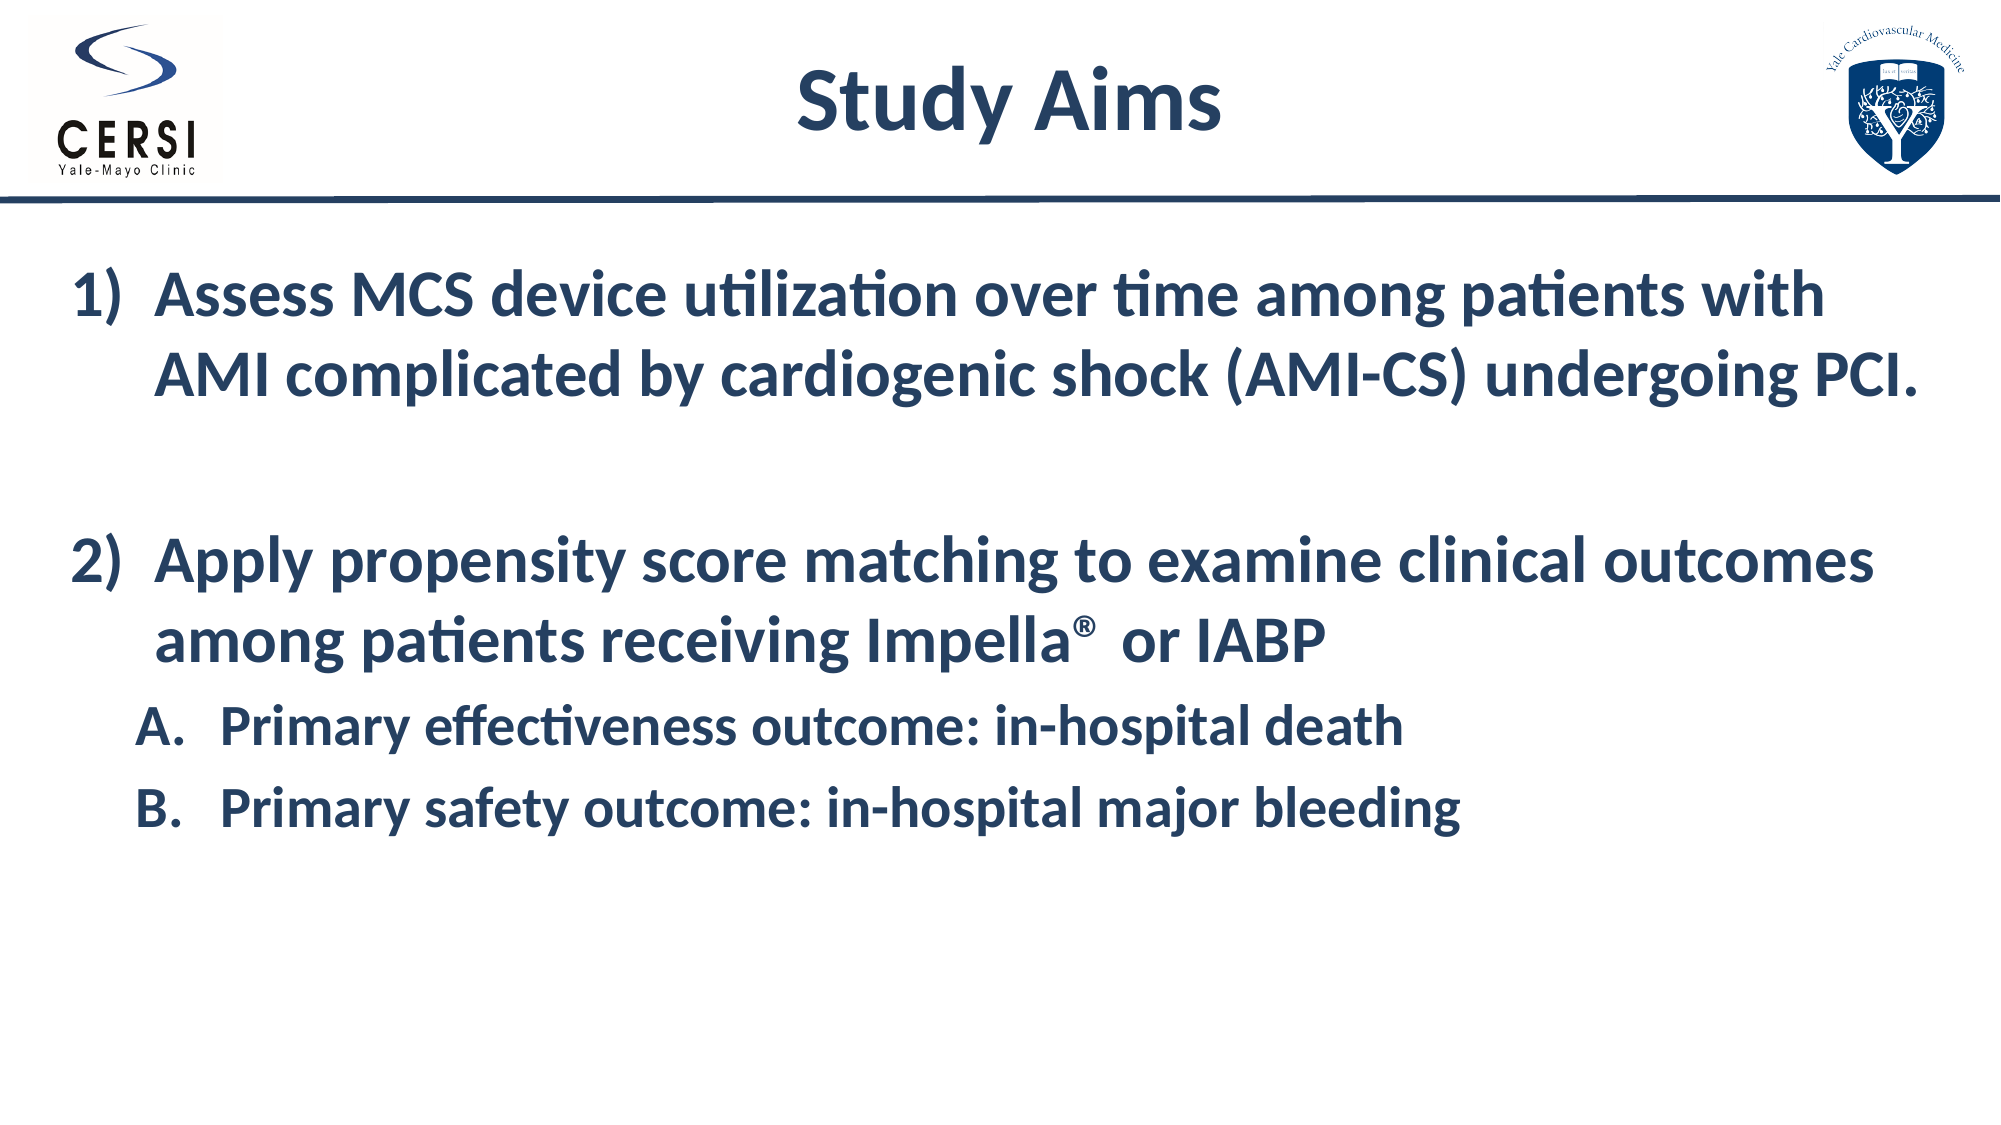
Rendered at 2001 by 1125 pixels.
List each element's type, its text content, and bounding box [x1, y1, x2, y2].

list Assess MCS device utilization over time among patients with AMI complicated by cardiogenic shock (AMI-CS) undergoing PCI. Apply propensity score matching to examine clinical outcomes among patients receiving Impella® or IABP Primary effectiveness outcome: in-hospital death Primary safety outcome: in-hospital major bleeding [55, 241, 1956, 1015]
title Study Aims [324, 0, 1675, 188]
picture [1823, 22, 1969, 177]
picture [28, 15, 223, 183]
